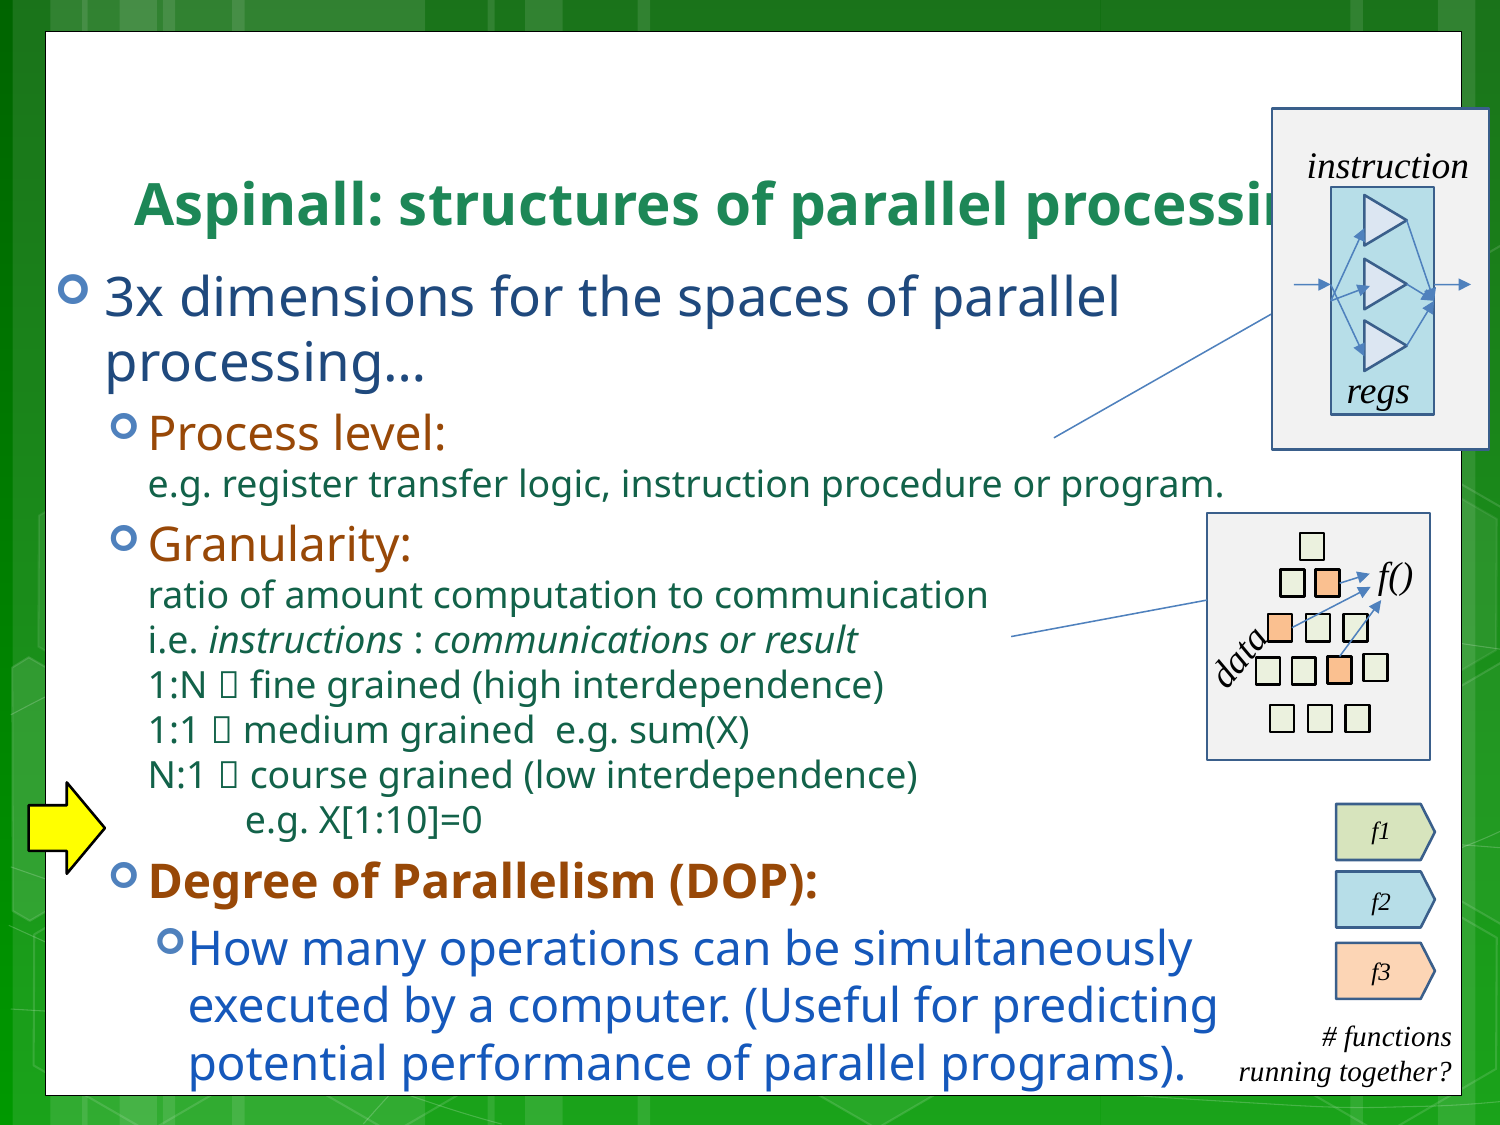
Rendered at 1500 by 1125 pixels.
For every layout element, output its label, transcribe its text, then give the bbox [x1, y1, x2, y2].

text_box [1316, 512, 1431, 535]
list 3x dimensions for the spaces of parallel processing… Process level: e.g. register transfer logic, instruction procedure or program. Granularity: ratio of amount computation to communication i.e. instructions : communications or result 1:N  fine grained (high interdependence) 1:1  medium grained e.g. sum(X) N:1  course grained (low interdependence) e.g. X[1:10]=0 Degree of Parallelism (DOP): How many operations can be simultaneously executed by a computer. (Useful for predicting potential performance of parallel programs). [39, 254, 1316, 1098]
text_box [1010, 599, 1208, 637]
text_box # functions running together? [1217, 1009, 1467, 1095]
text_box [1335, 803, 1436, 1000]
text_box [27, 781, 106, 875]
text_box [1207, 532, 1429, 733]
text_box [1053, 309, 1280, 439]
text_box [1271, 107, 1490, 451]
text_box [1293, 186, 1472, 415]
text_box instruction [1291, 133, 1485, 194]
title Aspinall: structures of parallel processing [119, 131, 1271, 246]
text_box [1316, 738, 1431, 761]
